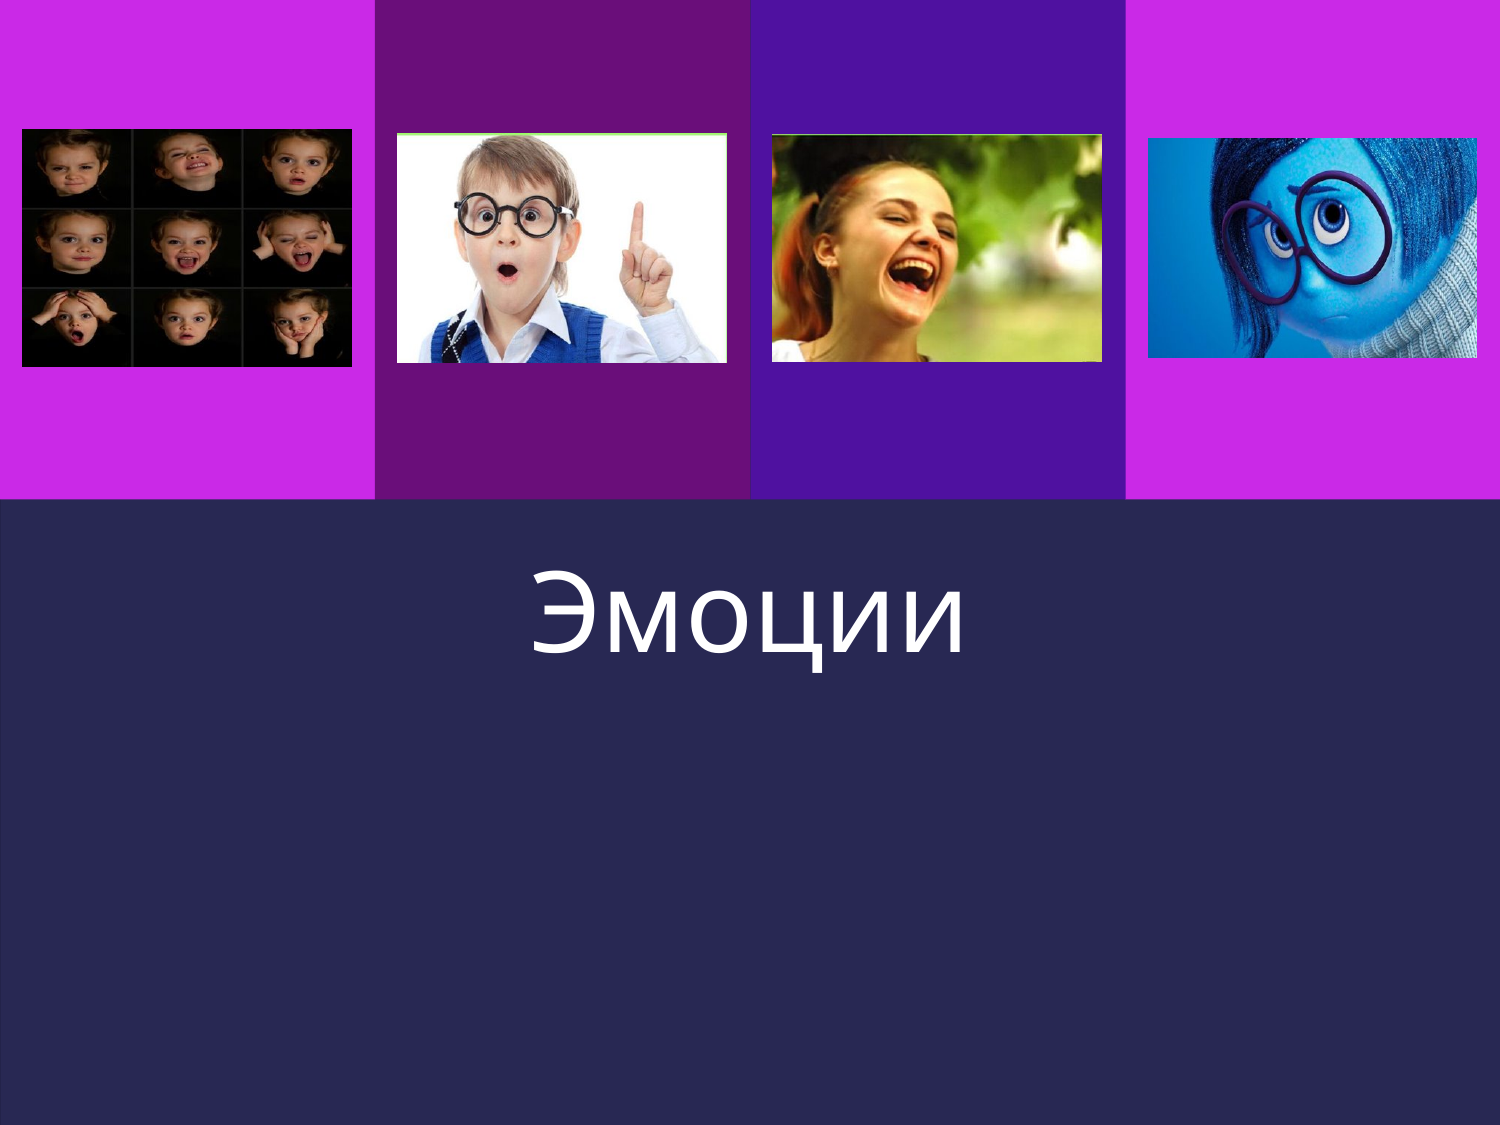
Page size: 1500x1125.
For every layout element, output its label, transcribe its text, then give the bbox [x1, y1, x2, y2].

text_box [374, 0, 749, 500]
text_box [0, 500, 1500, 1125]
picture [1190, 138, 1197, 207]
text_box [0, 0, 374, 500]
picture [1202, 221, 1207, 242]
title Эмоции [95, 548, 1405, 800]
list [22, 129, 352, 367]
text_box [1127, 0, 1500, 500]
picture [772, 134, 1102, 362]
picture [397, 133, 727, 363]
picture [1196, 244, 1200, 255]
text_box [749, 0, 1127, 500]
picture [1147, 138, 1477, 358]
